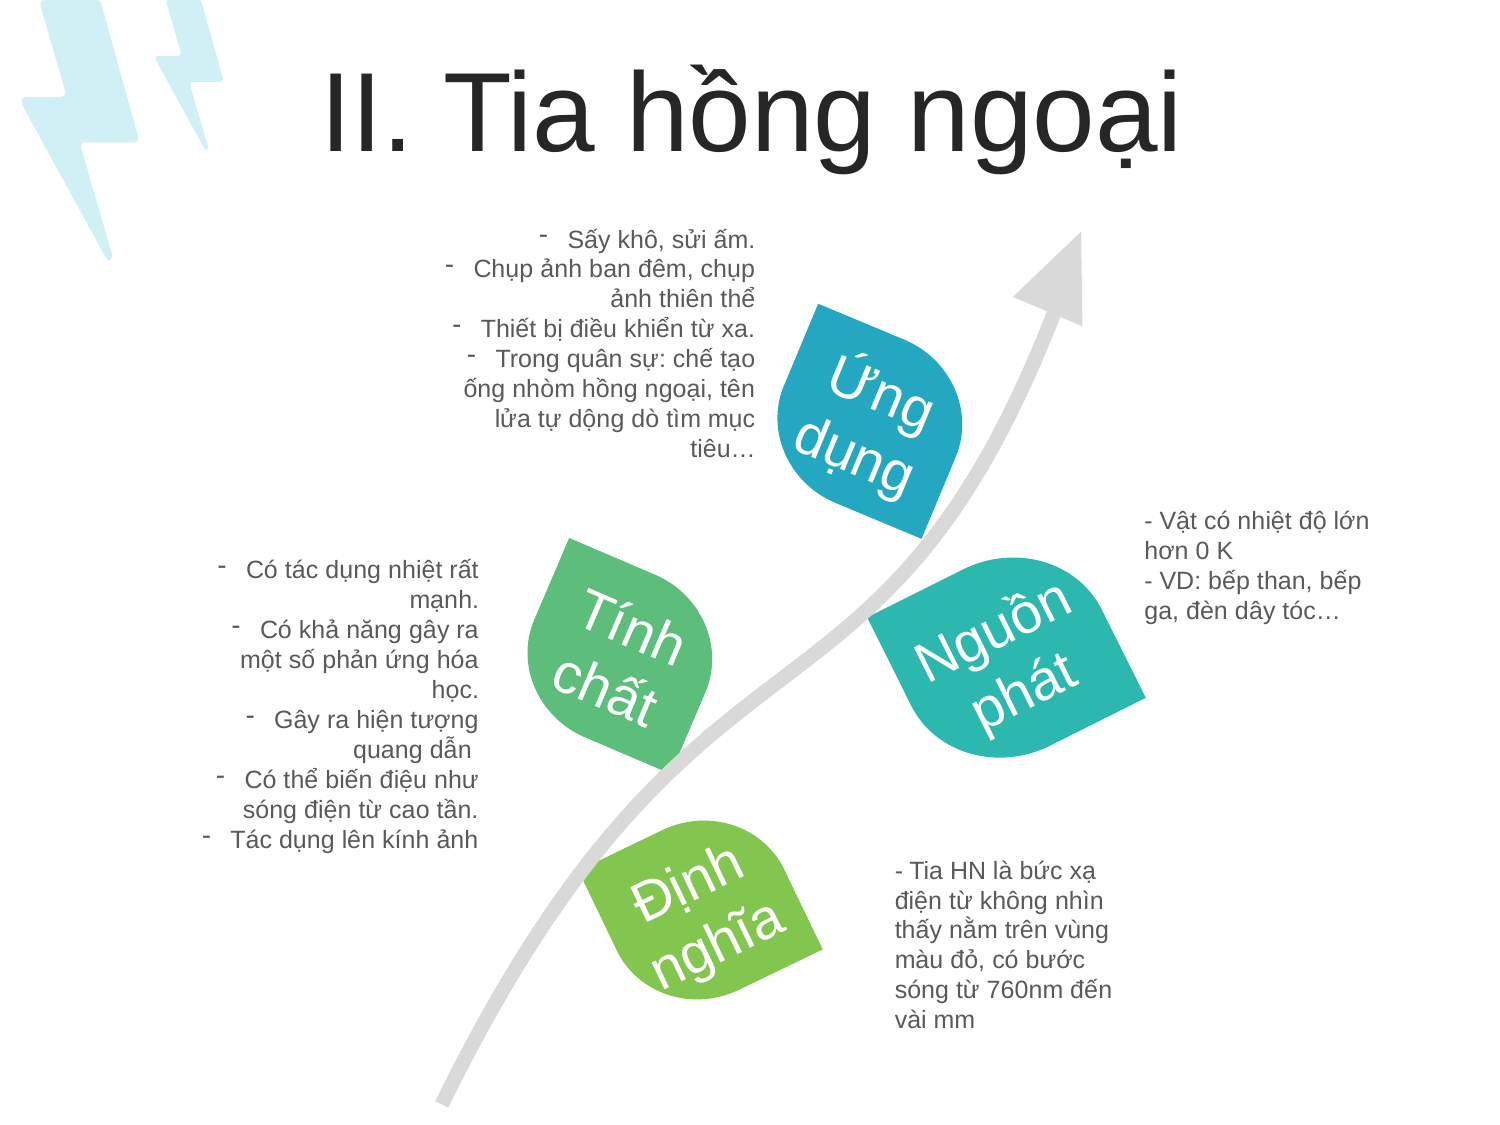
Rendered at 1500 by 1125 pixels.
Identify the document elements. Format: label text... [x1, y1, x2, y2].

text_box Nguồn phát [865, 556, 1148, 759]
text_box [376, 704, 552, 882]
text_box Định nghĩa [595, 819, 825, 1001]
text_box Tính chất [526, 536, 714, 774]
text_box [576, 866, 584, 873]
text_box Có tác dụng nhiệt rất mạnh. Có khả năng gây ra một số phản ứng hóa học. Gây ra hiện tượng quang dẫn Có thể biến điệu như sóng điện từ cao tần. Tác dụng lên kính ảnh [183, 546, 494, 891]
text_box Sấy khô, sửi ấm. Chụp ảnh ban đêm, chụp ảnh thiên thể Thiết bị điều khiển từ xa. Trong quân sự: chế tạo ống nhòm hồng ngoại, tên lửa tự dộng dò tìm mục tiêu… [419, 215, 771, 500]
text_box [441, 315, 1054, 1105]
text_box - Tia HN là bức xạ điện từ không nhìn thấy nằm trên vùng màu đỏ, có bước sóng từ 760nm đến vài mm [879, 846, 1146, 1042]
text_box Ứng dụng [776, 302, 964, 526]
list II. Tia hồng ngoại [39, 55, 1464, 175]
text_box [1011, 229, 1084, 328]
text_box - Vật có nhiệt độ lớn hơn 0 K - VD: bếp than, bếp ga, đèn dây tóc… [1129, 497, 1396, 632]
